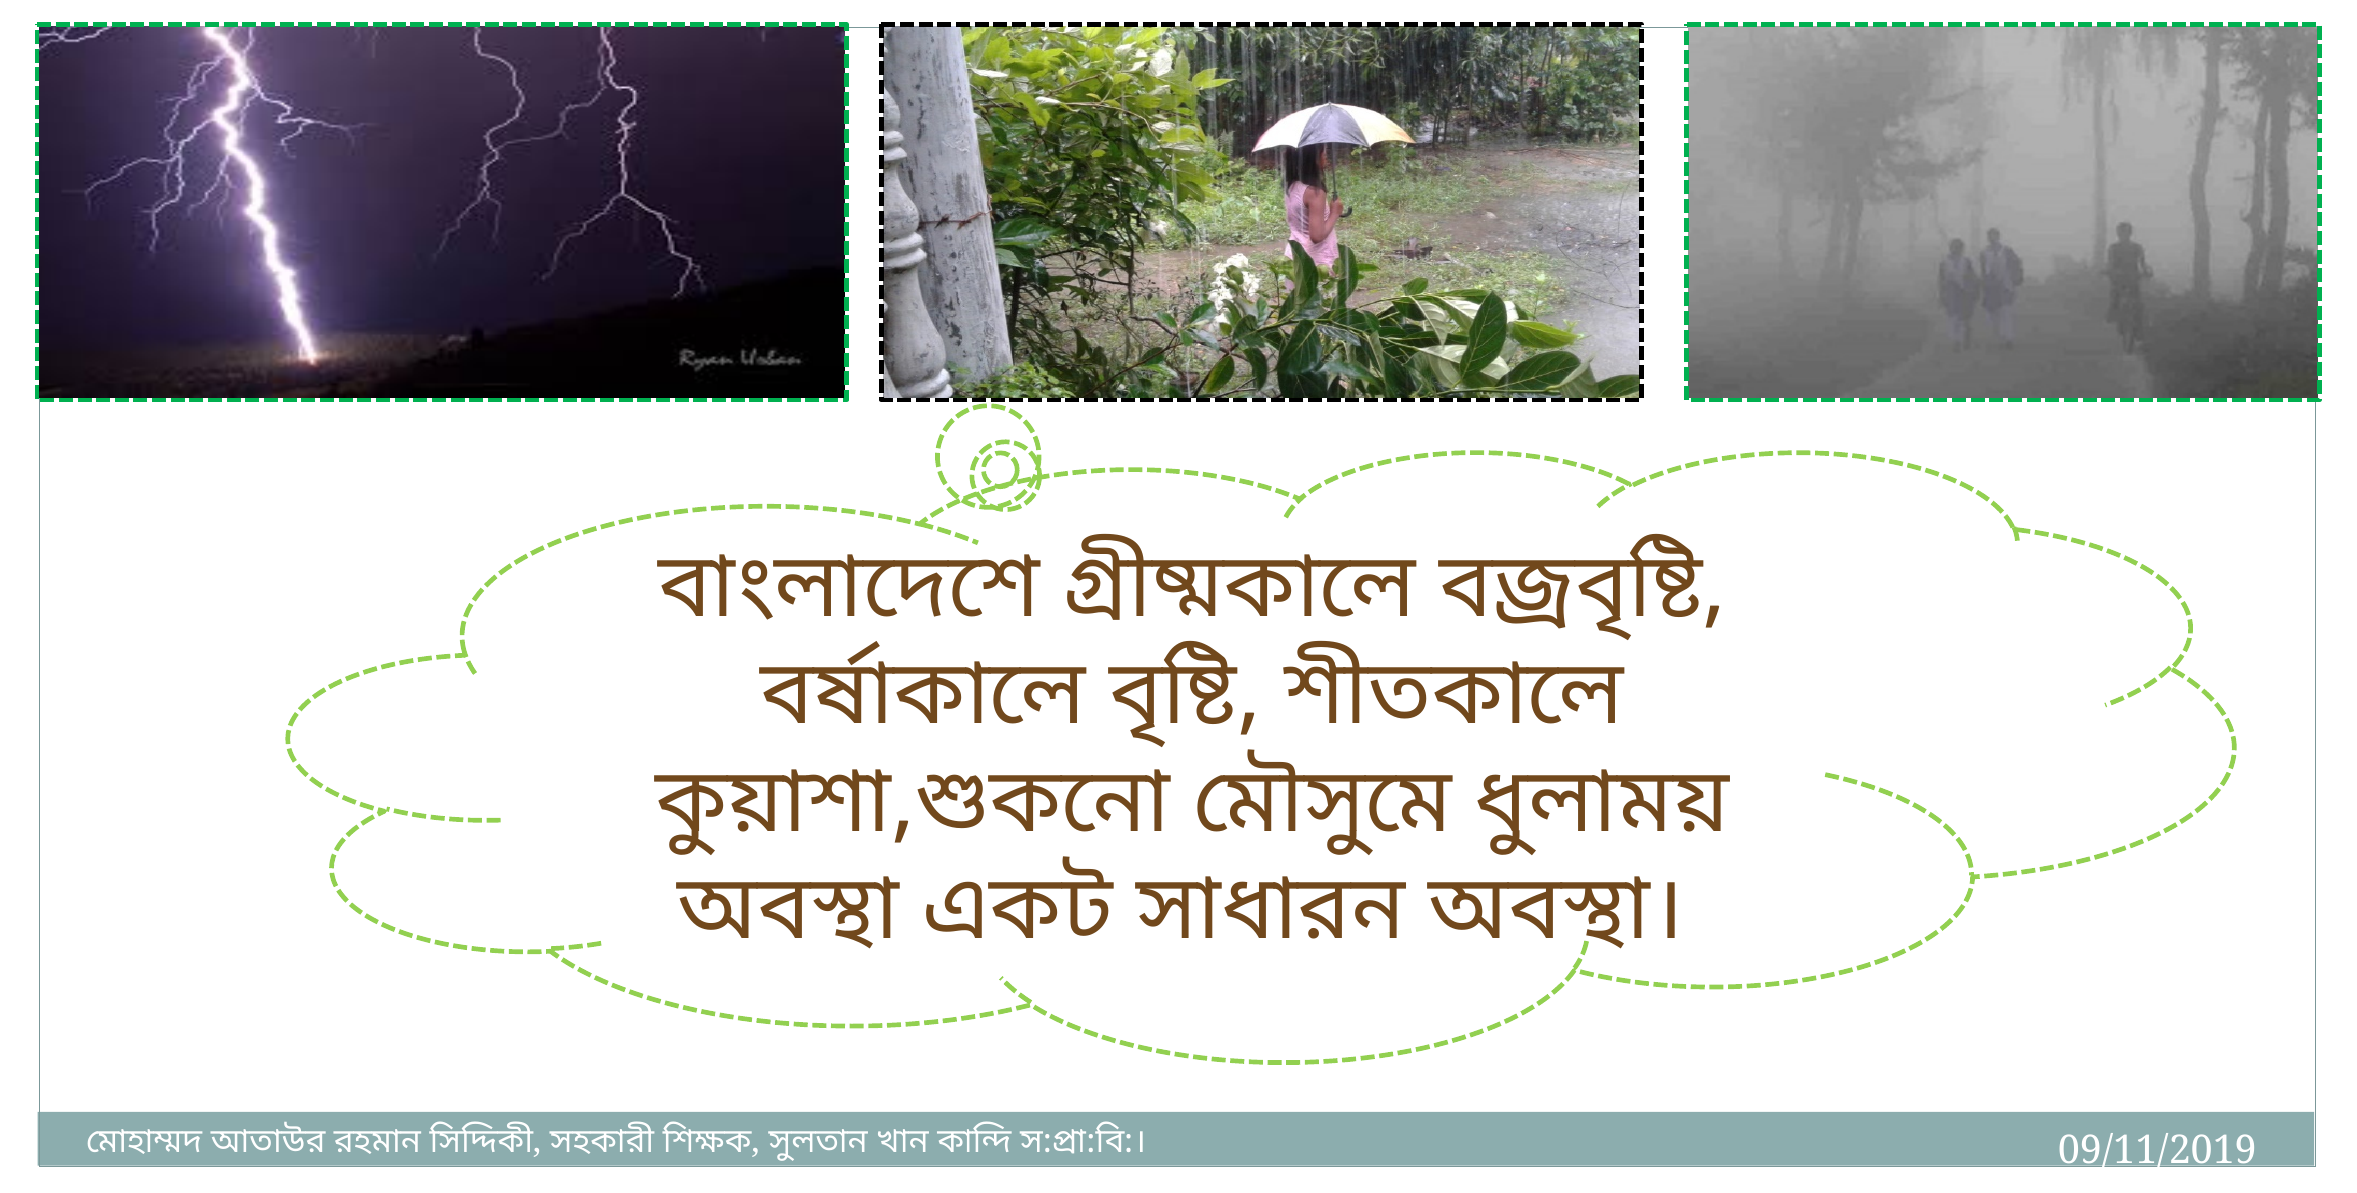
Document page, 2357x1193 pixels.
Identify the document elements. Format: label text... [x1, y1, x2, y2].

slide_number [1492, 1114, 2278, 1178]
picture [1688, 26, 2318, 398]
text_box বাংলাদেশে গ্রীষ্মকালে বজ্রবৃষ্টি, বর্ষাকালে বৃষ্টি, শীতকালে কুয়াশা,শুকনো মৌসুমে ধুলাময় অবস্থা একট সাধারন অবস্থা। [286, 408, 2236, 1064]
footer মোহাম্মদ আতাউর রহমান সিদ্দিকী, সহকারী শিক্ষক, সুলতান খান কান্দি স:প্রা:বি:। [65, 1108, 1466, 1173]
picture [38, 26, 845, 398]
picture [883, 26, 1640, 398]
